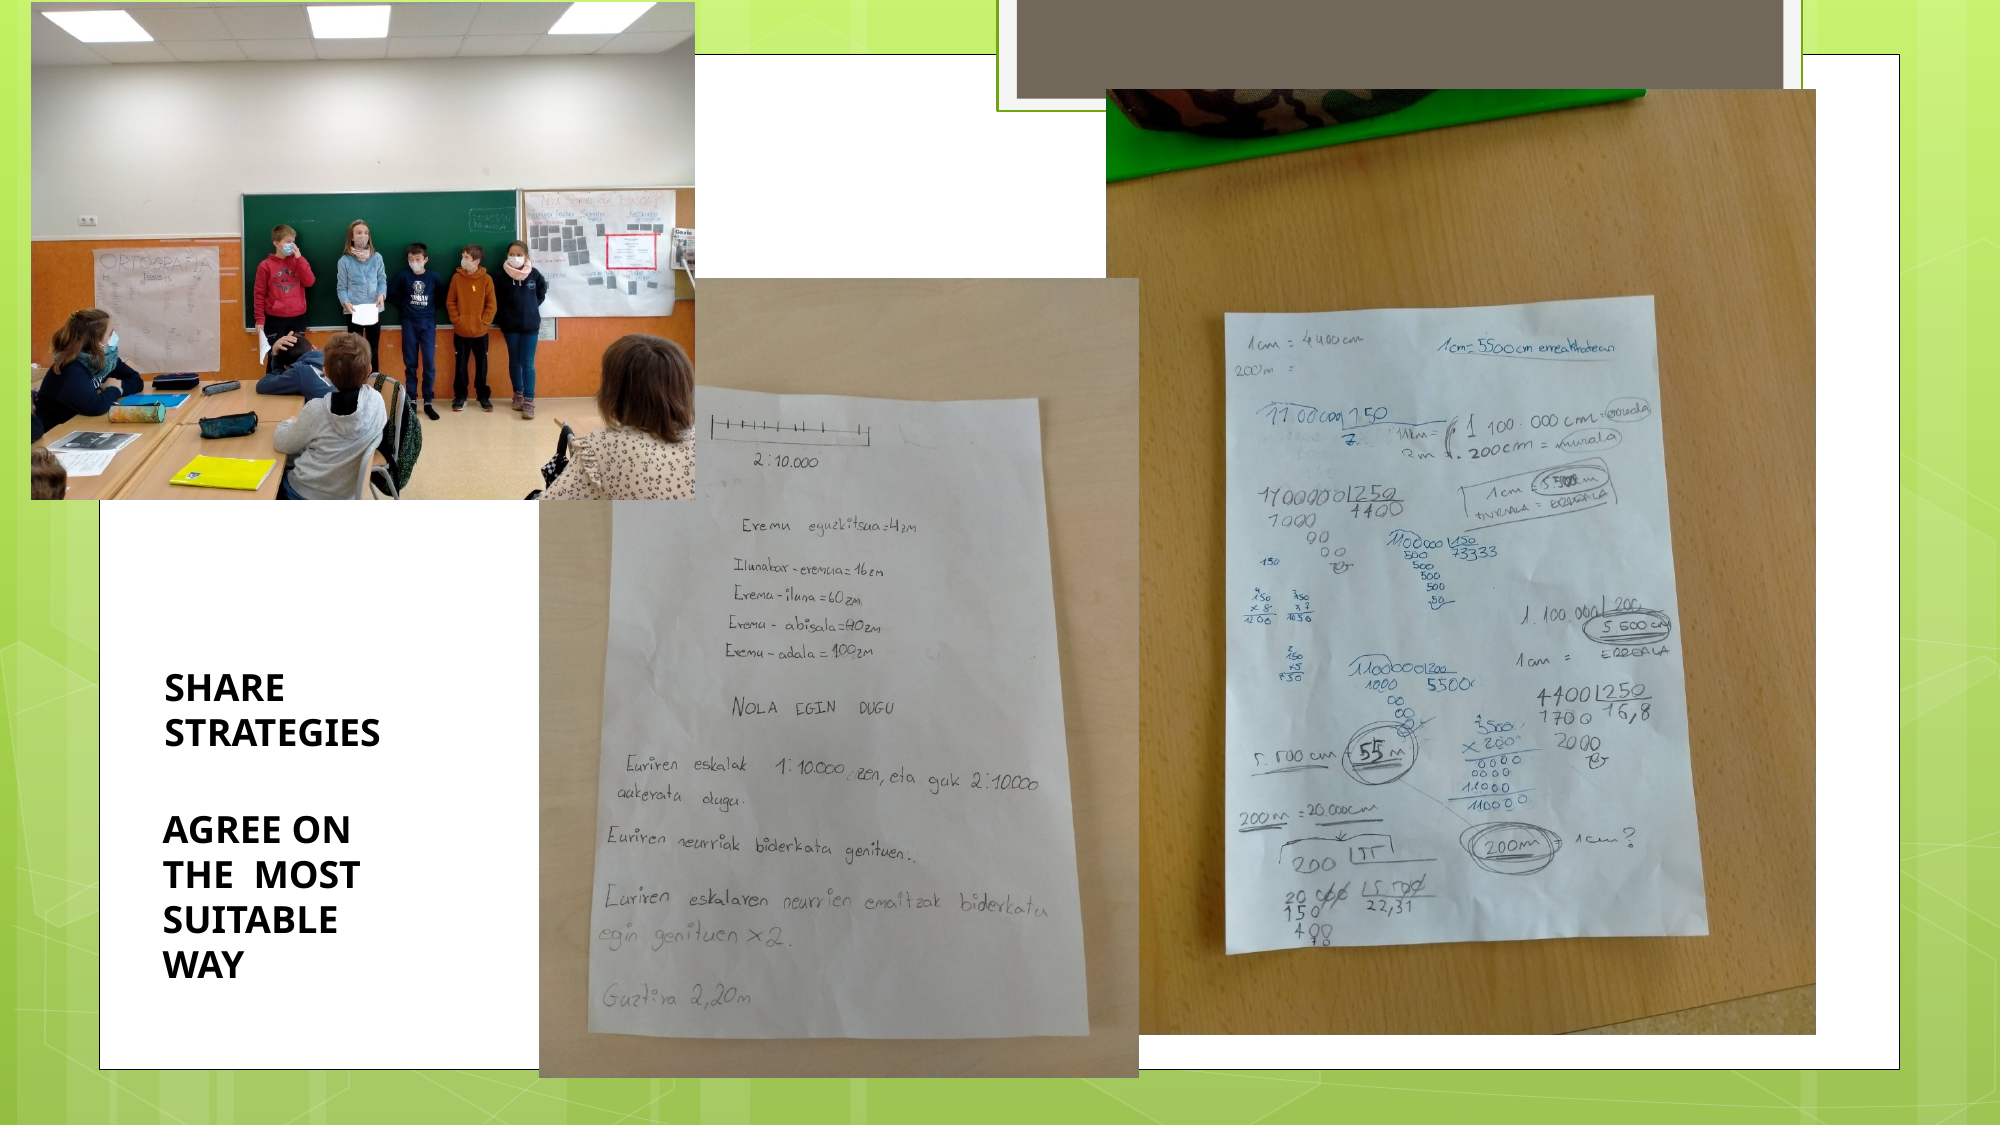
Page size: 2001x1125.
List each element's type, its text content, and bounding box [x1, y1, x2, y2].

text_box AGREE ON THE MOST SUITABLE WAY [147, 798, 432, 994]
picture [31, 1, 1816, 1078]
text_box SHARE STRATEGIES [149, 656, 493, 762]
